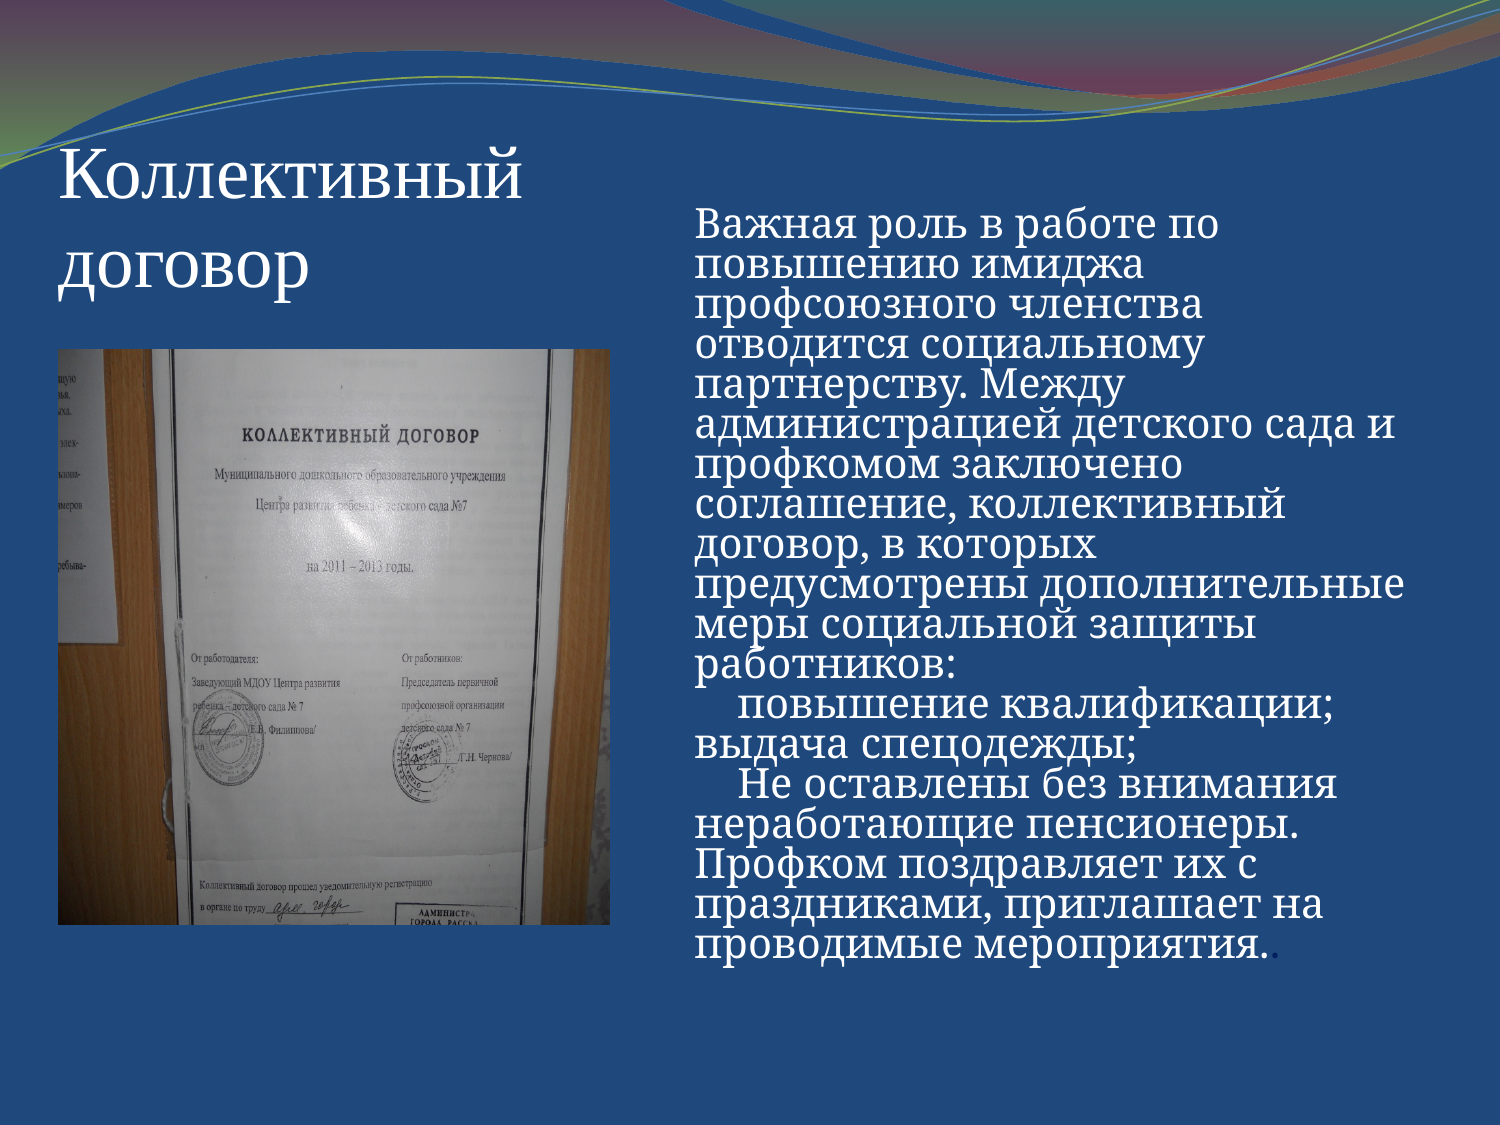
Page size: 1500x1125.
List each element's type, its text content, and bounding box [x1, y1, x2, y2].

title Коллективный договор [58, 115, 563, 303]
text_box Важная роль в работе по повышению имиджа профсоюзного членства отводится социальному партнерству. Между администрацией детского сада и профкомом заключено соглашение, коллективный договор, в которых предусмотрены дополнительные меры социальной защиты работников: повышение квалификации; выдача спецодежды; Не оставлены без внимания неработающие пенсионеры. Профком поздравляет их с праздниками, приглашает на проводимые мероприятия.. [679, 199, 1430, 974]
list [58, 349, 610, 925]
